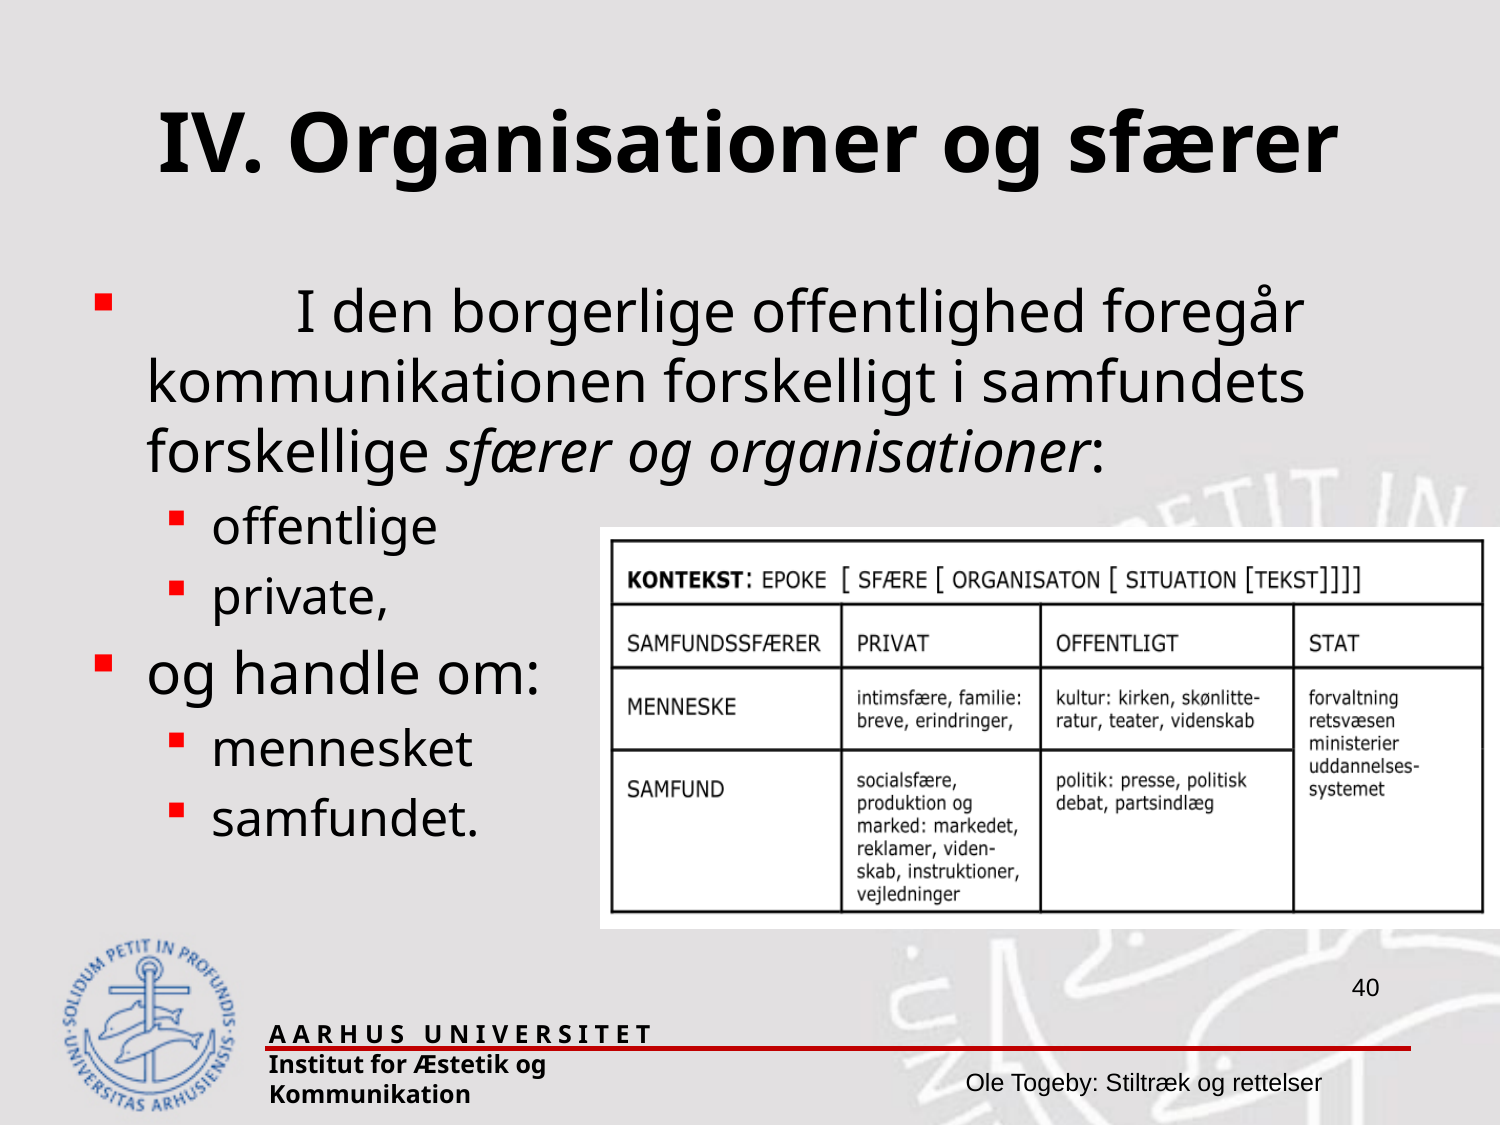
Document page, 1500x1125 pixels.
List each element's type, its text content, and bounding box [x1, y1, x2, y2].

list I den borgerlige offentlighed foregår kommunikationen forskelligt i samfundets forskellige sfærer og organisationer: offentlige private, og handle om: mennesket samfundet. [75, 267, 1425, 870]
title IV. Organisationer og sfærer [75, 45, 1425, 233]
footer A A R H U S U N I V E R S I T E T Institut for Æstetik og Kommunikation [253, 1011, 768, 1115]
picture [0, 0, 1500, 1125]
